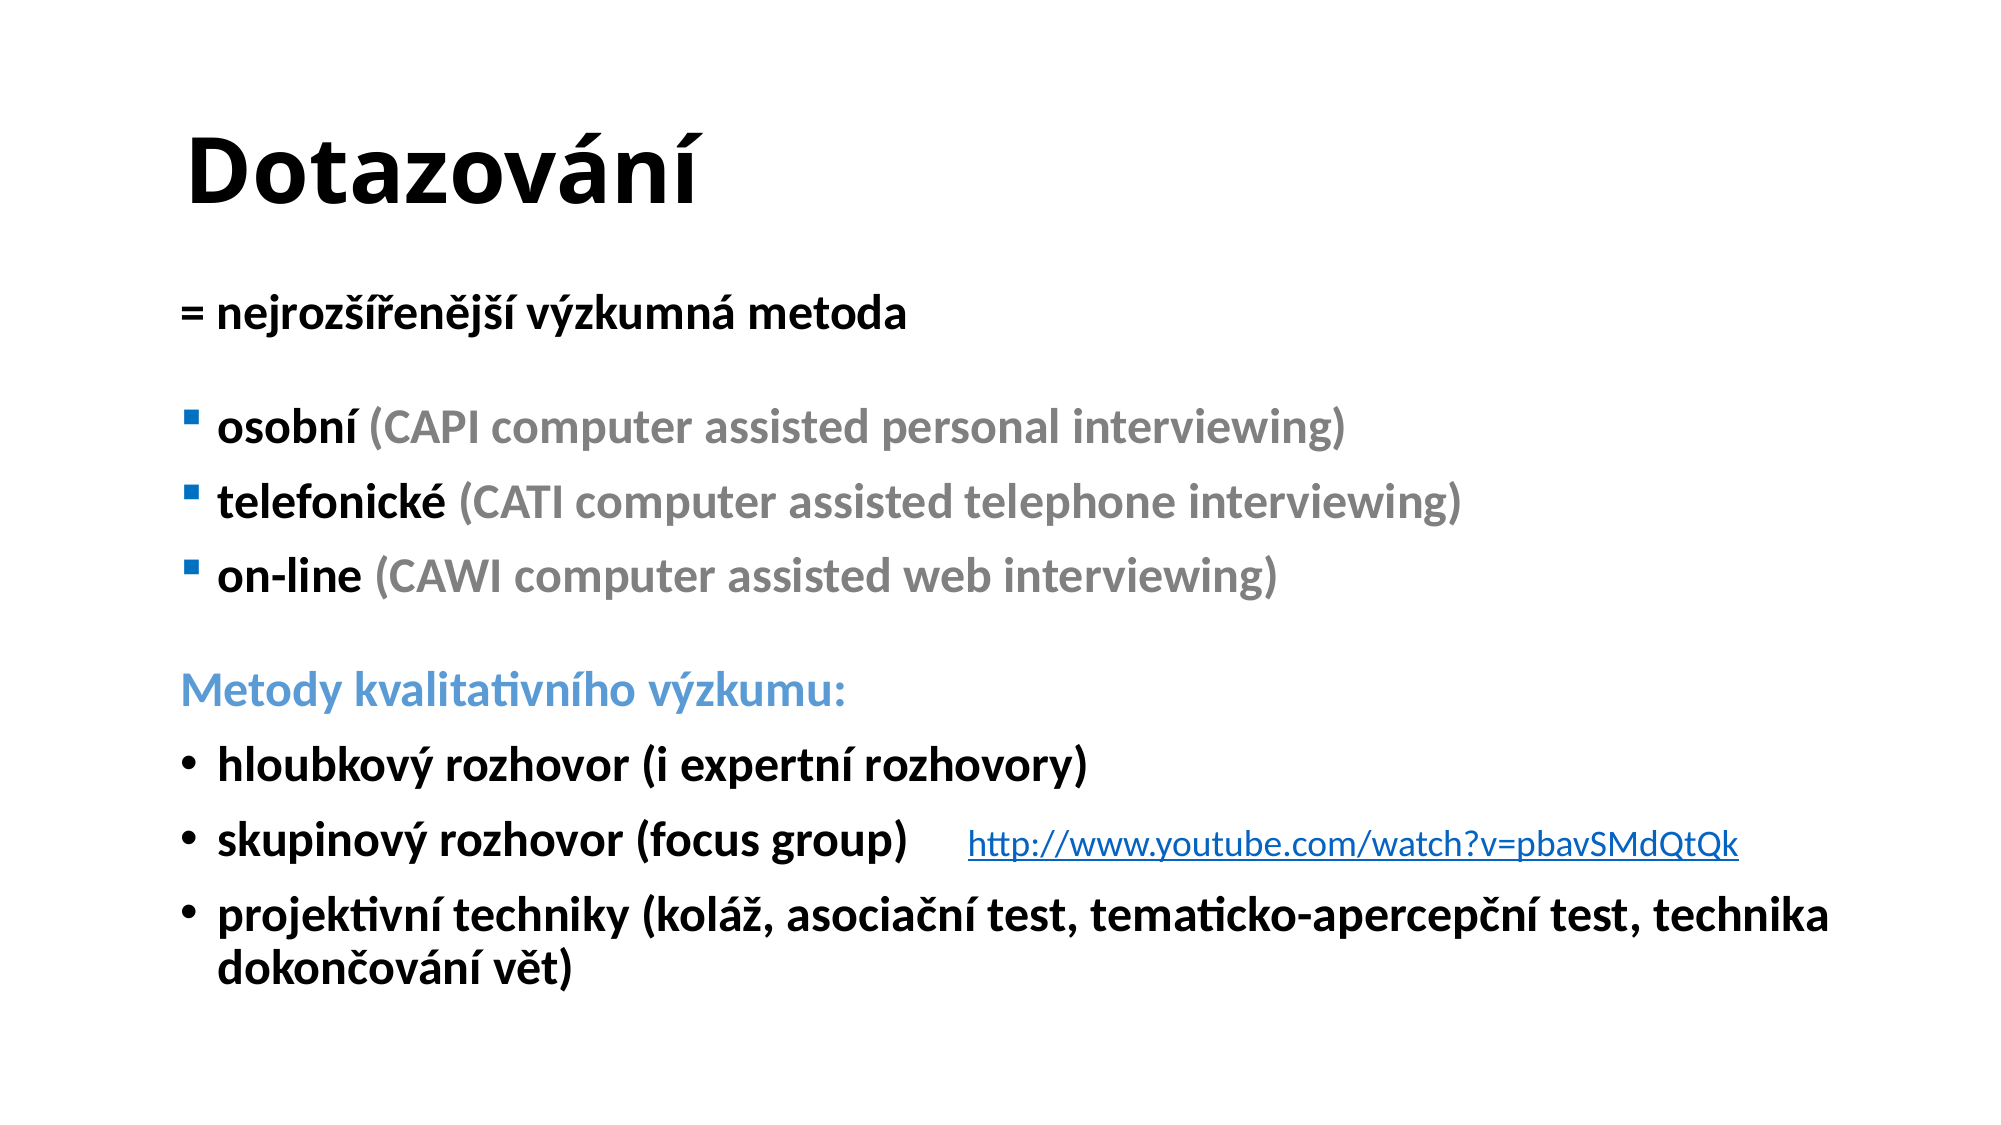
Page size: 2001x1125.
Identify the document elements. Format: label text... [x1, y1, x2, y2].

title Dotazování [169, 113, 1770, 234]
list = nejrozšířenější výzkumná metoda osobní (CAPI computer assisted personal interviewing) telefonické (CATI computer assisted telephone interviewing) on-line (CAWI computer assisted web interviewing) Metody kvalitativního výzkumu: hloubkový rozhovor (i expertní rozhovory) skupinový rozhovor (focus group) http://www.youtube.com/watch?v=pbavSMdQtQk projektivní techniky (koláž, asociační test, tematicko-apercepční test, technika dokončování vět) [165, 278, 1914, 1083]
